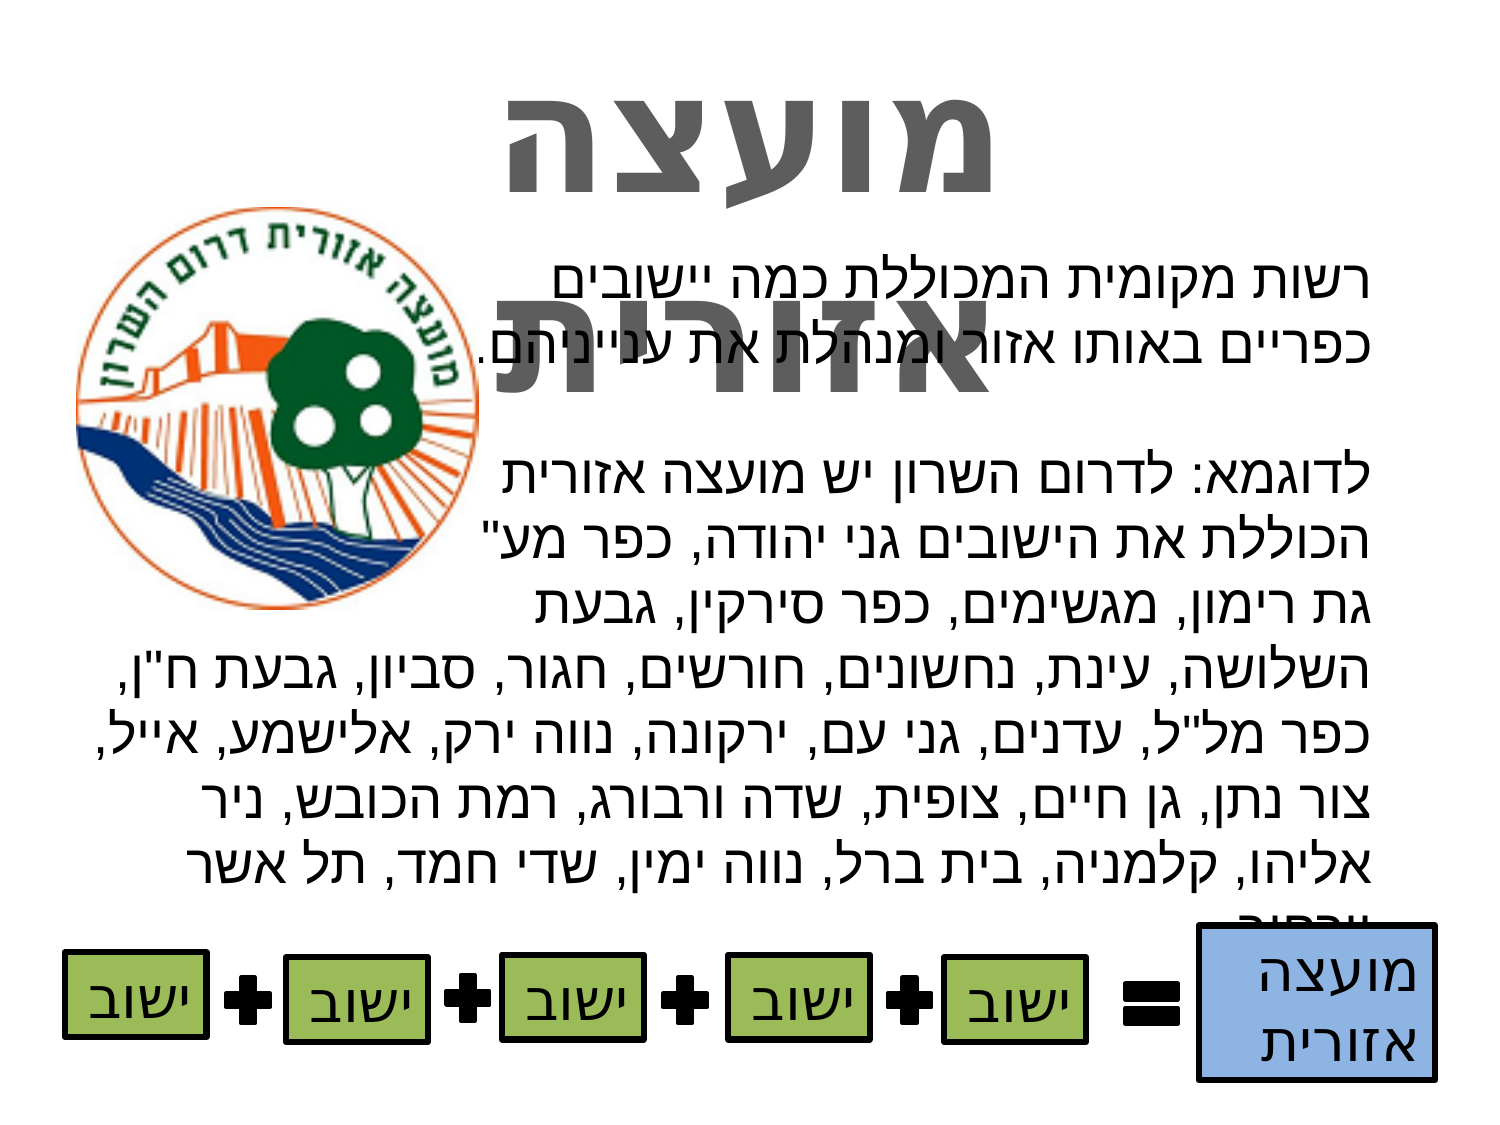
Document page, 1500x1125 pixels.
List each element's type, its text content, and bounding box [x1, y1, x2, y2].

text_box ישוב [728, 954, 870, 1040]
text_box [224, 975, 272, 1025]
text_box ישוב [285, 957, 428, 1042]
text_box [661, 975, 709, 1025]
text_box [1123, 981, 1180, 1002]
text_box [1123, 1006, 1180, 1026]
text_box ישוב [944, 957, 1086, 1042]
text_box מועצה אזורית [206, 18, 1294, 236]
text_box ישוב [501, 954, 644, 1040]
text_box רשות מקומית המכוללת כמה יישובים כפריים באותו אזור ומנהלת את ענייניהם. לדוגמא: לדרום השרון יש מועצה אזורית הכוללת את הישובים גני יהודה, כפר מע"ש, גת רימון, מגשימים, כפר סירקין, גבעת השלושה, עינת, נחשונים, חורשים, חגור, סביון, גבעת ח"ן, כפר מל"ל, עדנים, גני עם, ירקונה, נווה ירק, אלישמע, אייל, צור נתן, גן חיים, צופית, שדה ורבורג, רמת הכובש, ניר אליהו, קלמניה, בית ברל, נווה ימין, שדי חמד, תל אשר וירחיב. [76, 236, 1388, 967]
text_box [886, 975, 933, 1025]
text_box מועצה אזורית [1198, 925, 1436, 1081]
picture [76, 207, 479, 610]
text_box ישוב [64, 952, 207, 1038]
text_box [444, 973, 491, 1023]
